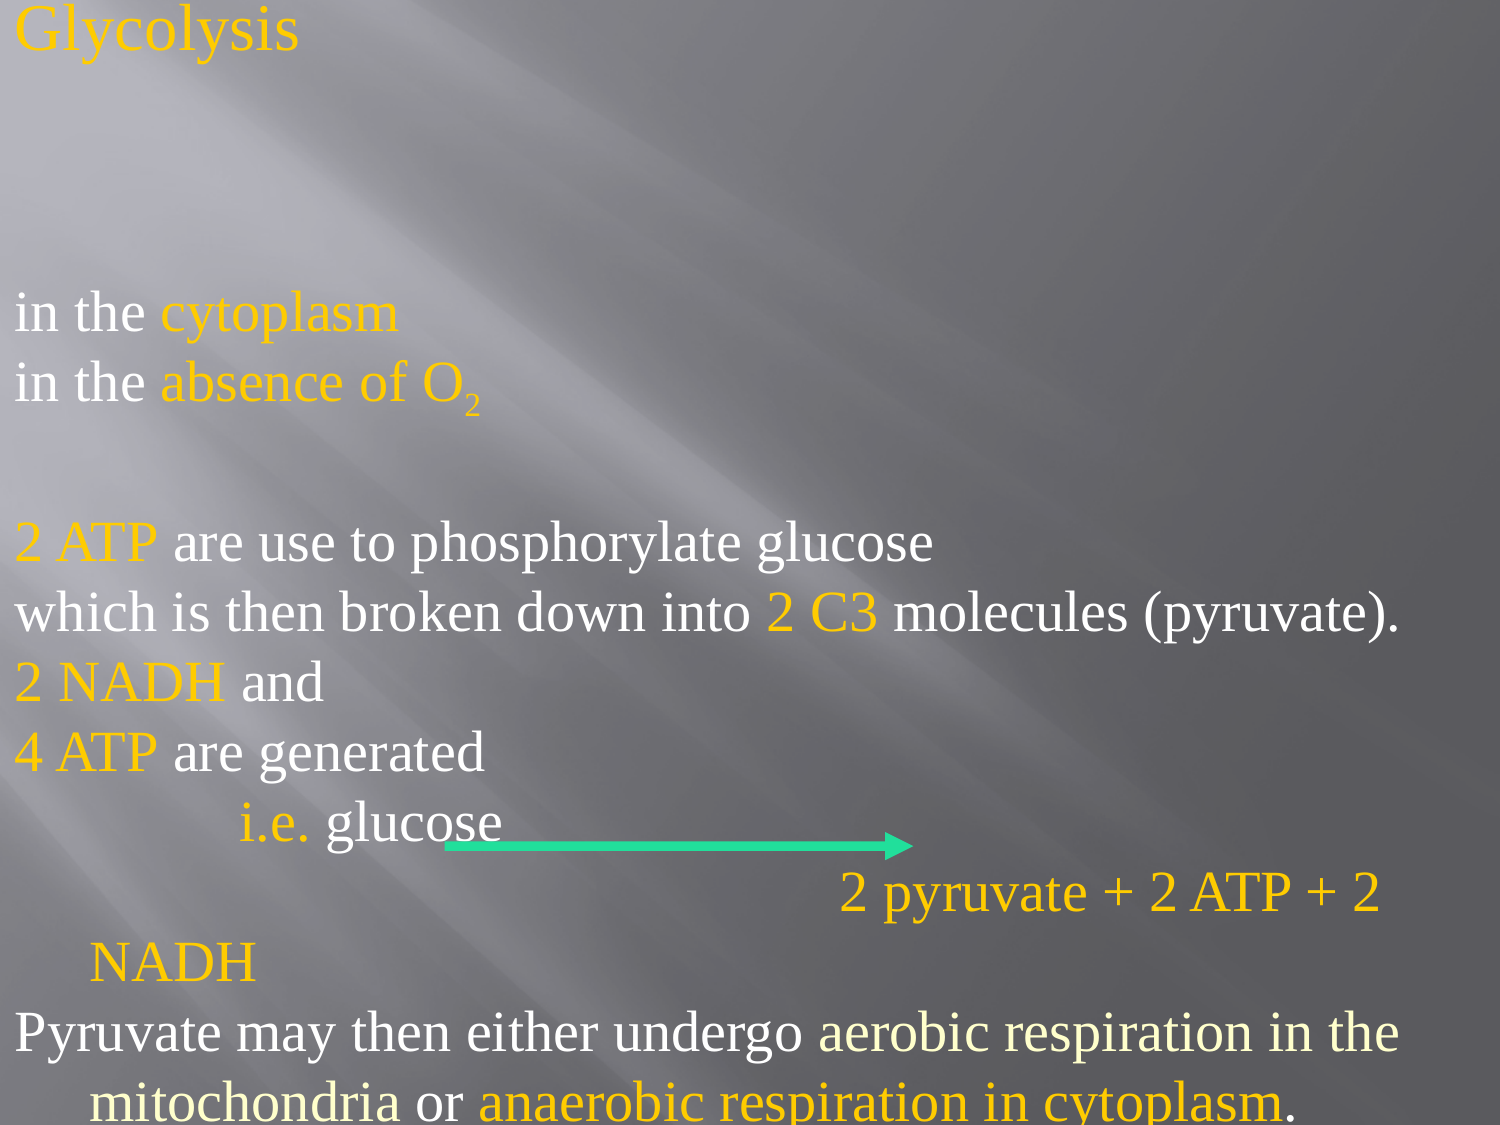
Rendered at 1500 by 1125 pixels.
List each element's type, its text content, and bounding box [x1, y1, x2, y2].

text_box [444, 839, 914, 853]
text_box Glycolysis in the cytoplasm in the absence of O2 2 ATP are use to phosphorylate glucose which is then broken down into 2 C3 molecules (pyruvate). 2 NADH and 4 ATP are generated i.e. glucose 2 pyruvate + 2 ATP + 2 NADH Pyruvate may then either undergo aerobic respiration in the mitochondria or anaerobic respiration in cytoplasm. [0, 0, 1500, 1125]
